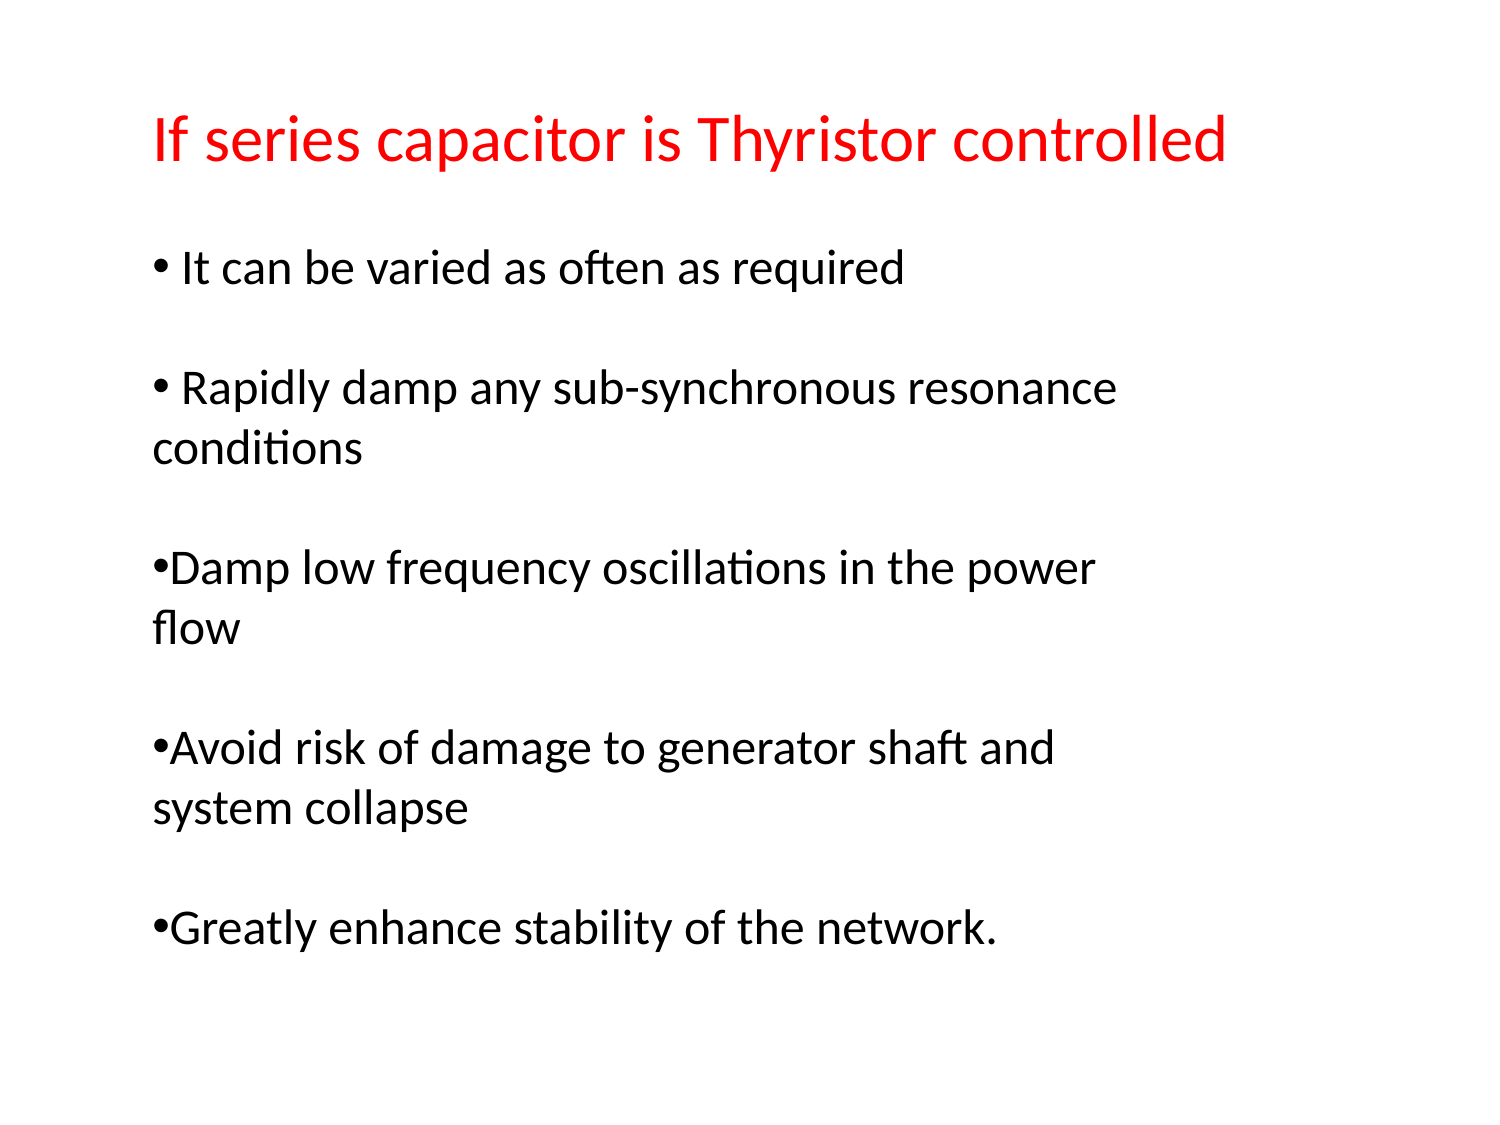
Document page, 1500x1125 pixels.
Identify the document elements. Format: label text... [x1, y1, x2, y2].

text_box If series capacitor is Thyristor controlled It can be varied as often as required Rapidly damp any sub-synchronous resonance conditions Damp low frequency oscillations in the power flow Avoid risk of damage to generator shaft and system collapse Greatly enhance stability of the network. [137, 87, 1438, 963]
